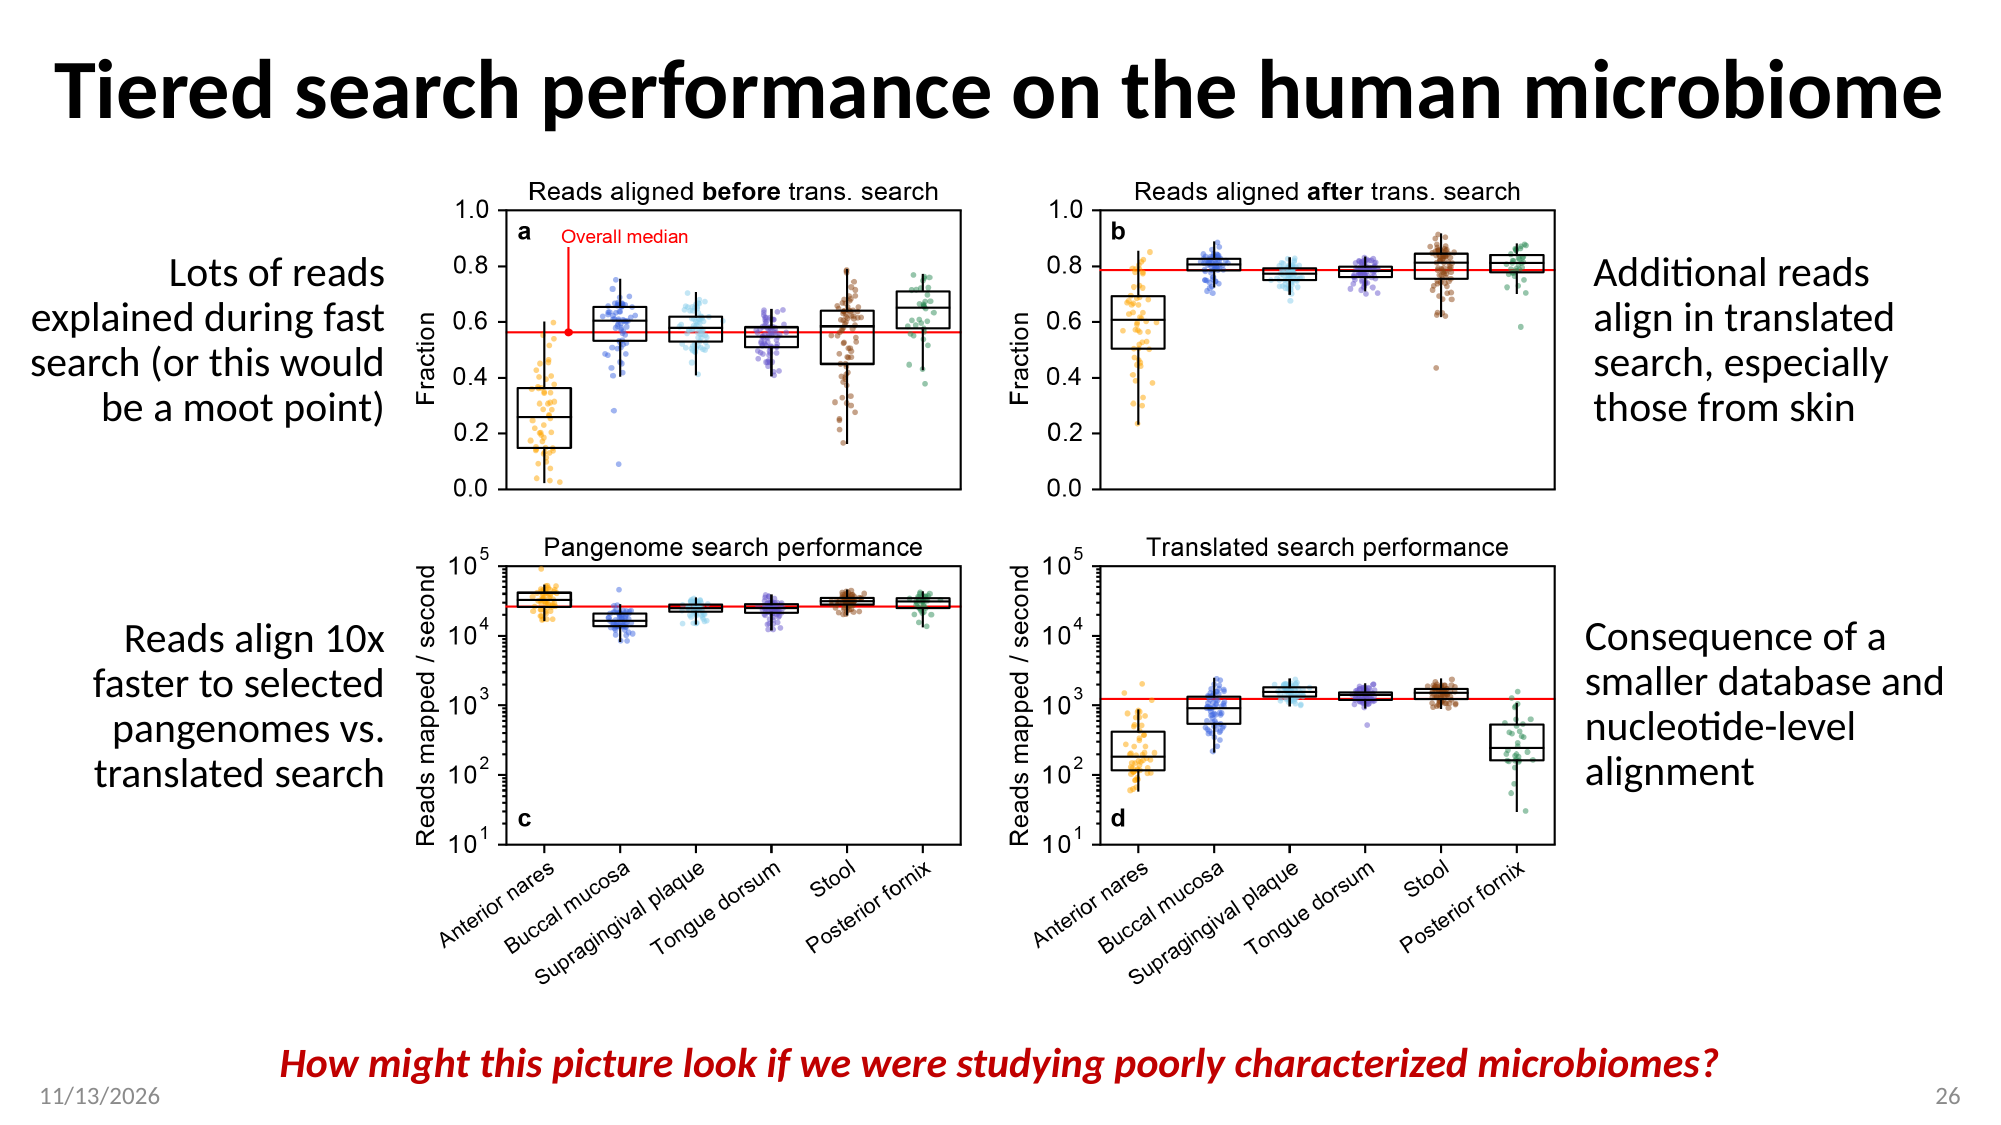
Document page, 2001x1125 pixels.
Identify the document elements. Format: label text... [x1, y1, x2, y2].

text_box Consequence of a smaller database and nucleotide-level alignment [1570, 607, 1967, 802]
text_box Reads align 10x faster to selected pangenomes vs. translated search [3, 608, 400, 804]
picture [412, 529, 1570, 998]
text_box How might this picture look if we were studying poorly characterized microbiomes? [182, 1034, 1818, 1094]
title Tiered search performance on the human microbiome [39, 37, 1961, 145]
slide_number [39, 1064, 490, 1125]
text_box Lots of reads explained during fast search (or this would be a moot point) [3, 243, 400, 438]
text_box Additional reads align in translated search, especially those from skin [1578, 243, 1975, 438]
picture [412, 178, 1570, 504]
slide_number 26 [1510, 1064, 1961, 1125]
